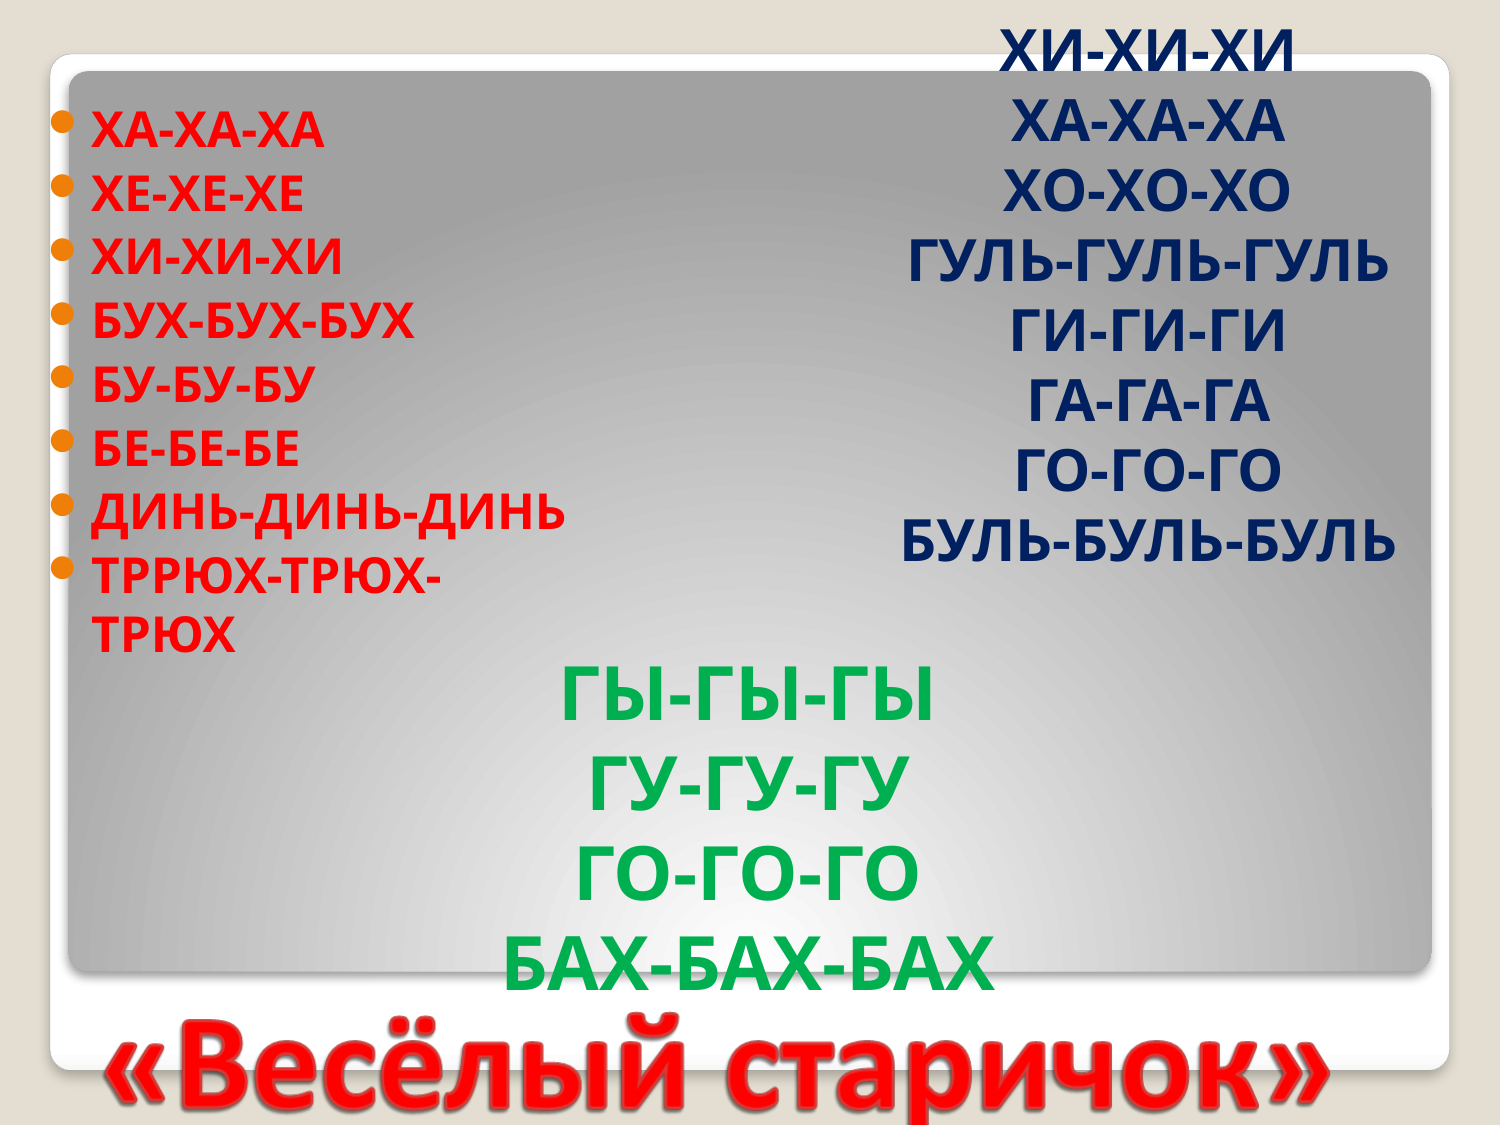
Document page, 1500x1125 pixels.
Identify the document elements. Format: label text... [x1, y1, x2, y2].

text_box Гы-гы-гы Гу-гу-гу Го-го-го Бах-бах-бах [373, 638, 1124, 936]
text_box Хи-хи-хи Ха-ха-ха Хо-хо-хо Гуль-гуль-гуль Ги-ги-ги Га-га-га Го-го-го Буль-буль-буль [773, 5, 1500, 581]
picture [11, 937, 1420, 1125]
list Ха-ха-ха Хе-хе-хе Хи-хи-хи Бух-бух-бух Бу-бу-бу Бе-бе-бе Динь-динь-динь Тррюх-трюх-трюх [17, 19, 585, 681]
